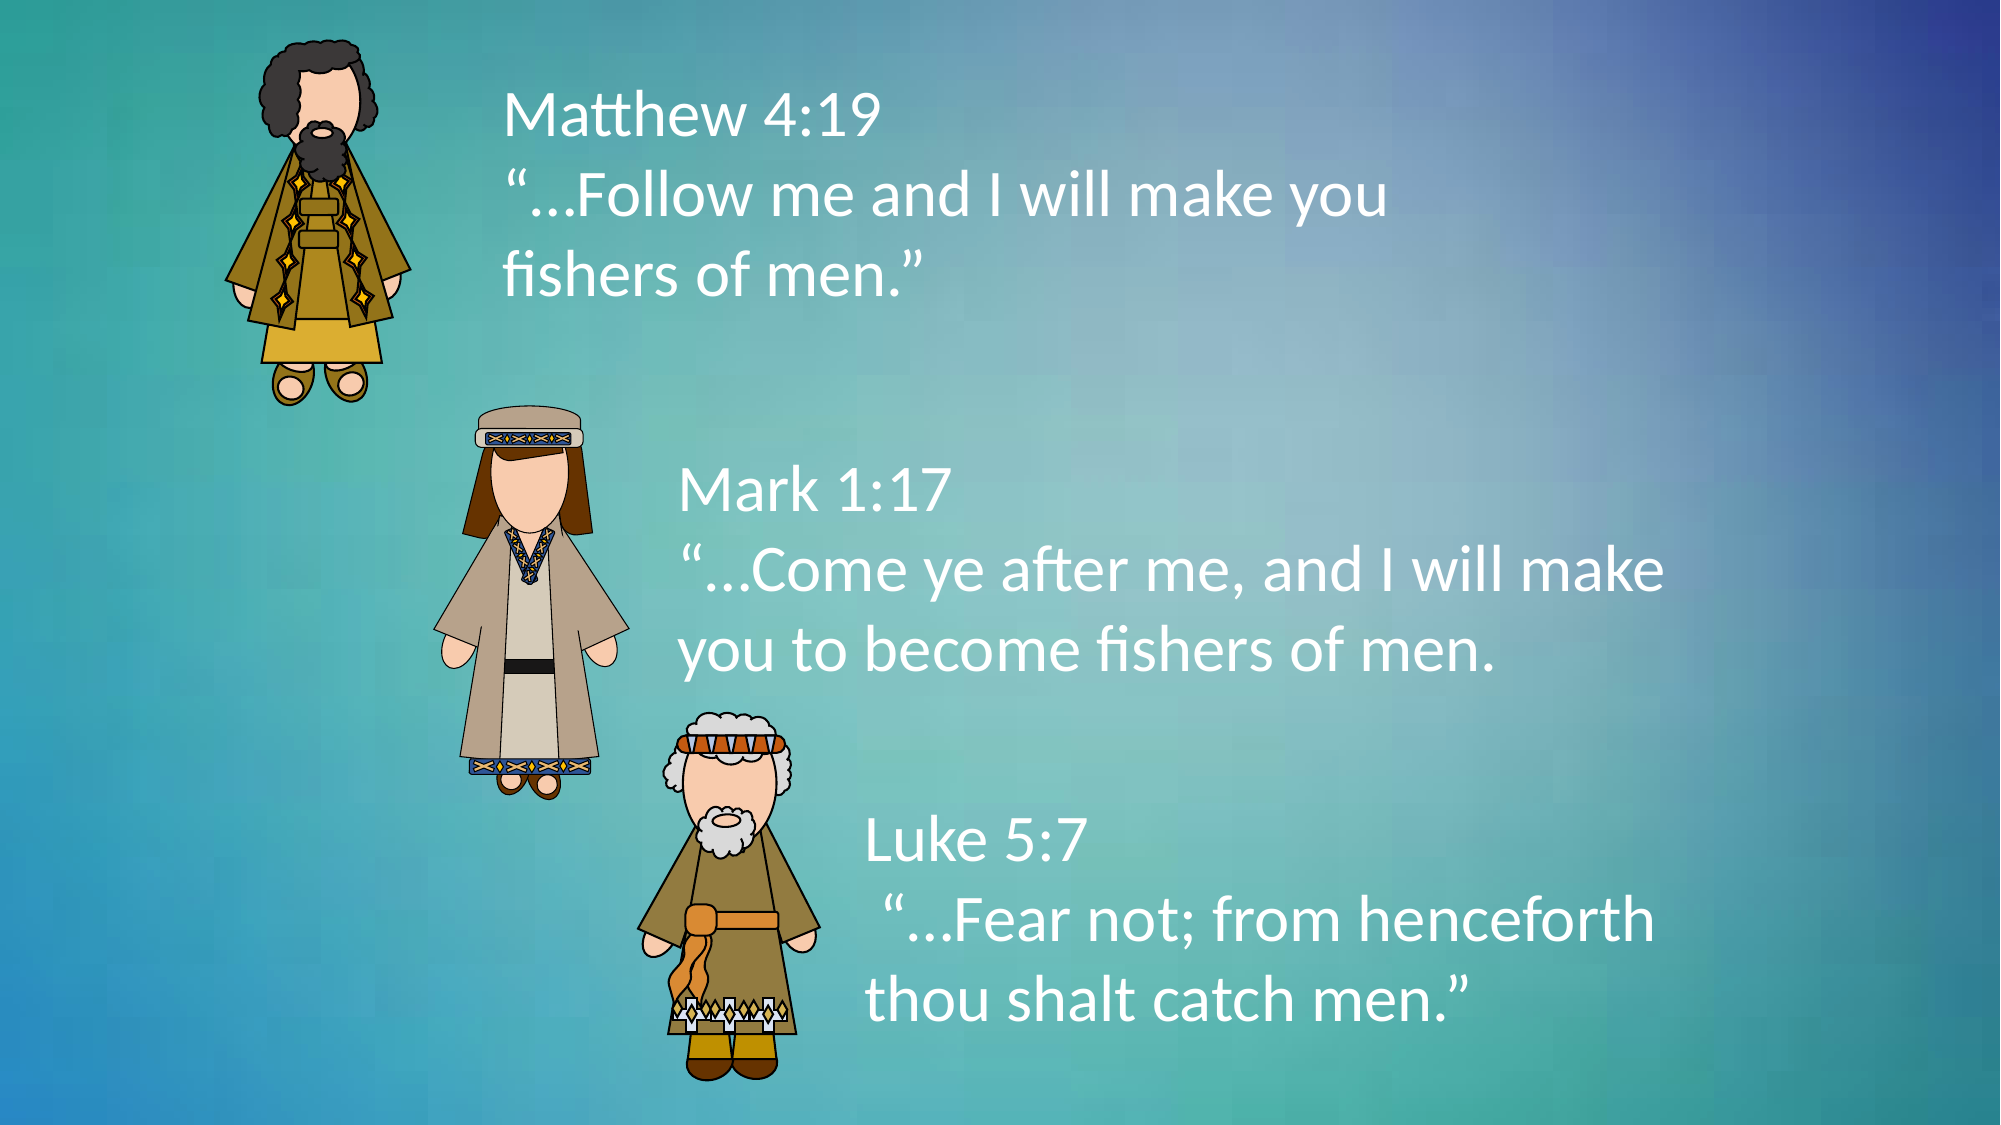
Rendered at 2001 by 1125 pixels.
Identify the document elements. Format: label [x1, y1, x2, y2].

picture [0, 0, 2000, 1125]
text_box [645, 712, 815, 1080]
text_box [233, 40, 401, 403]
text_box [443, 405, 616, 801]
